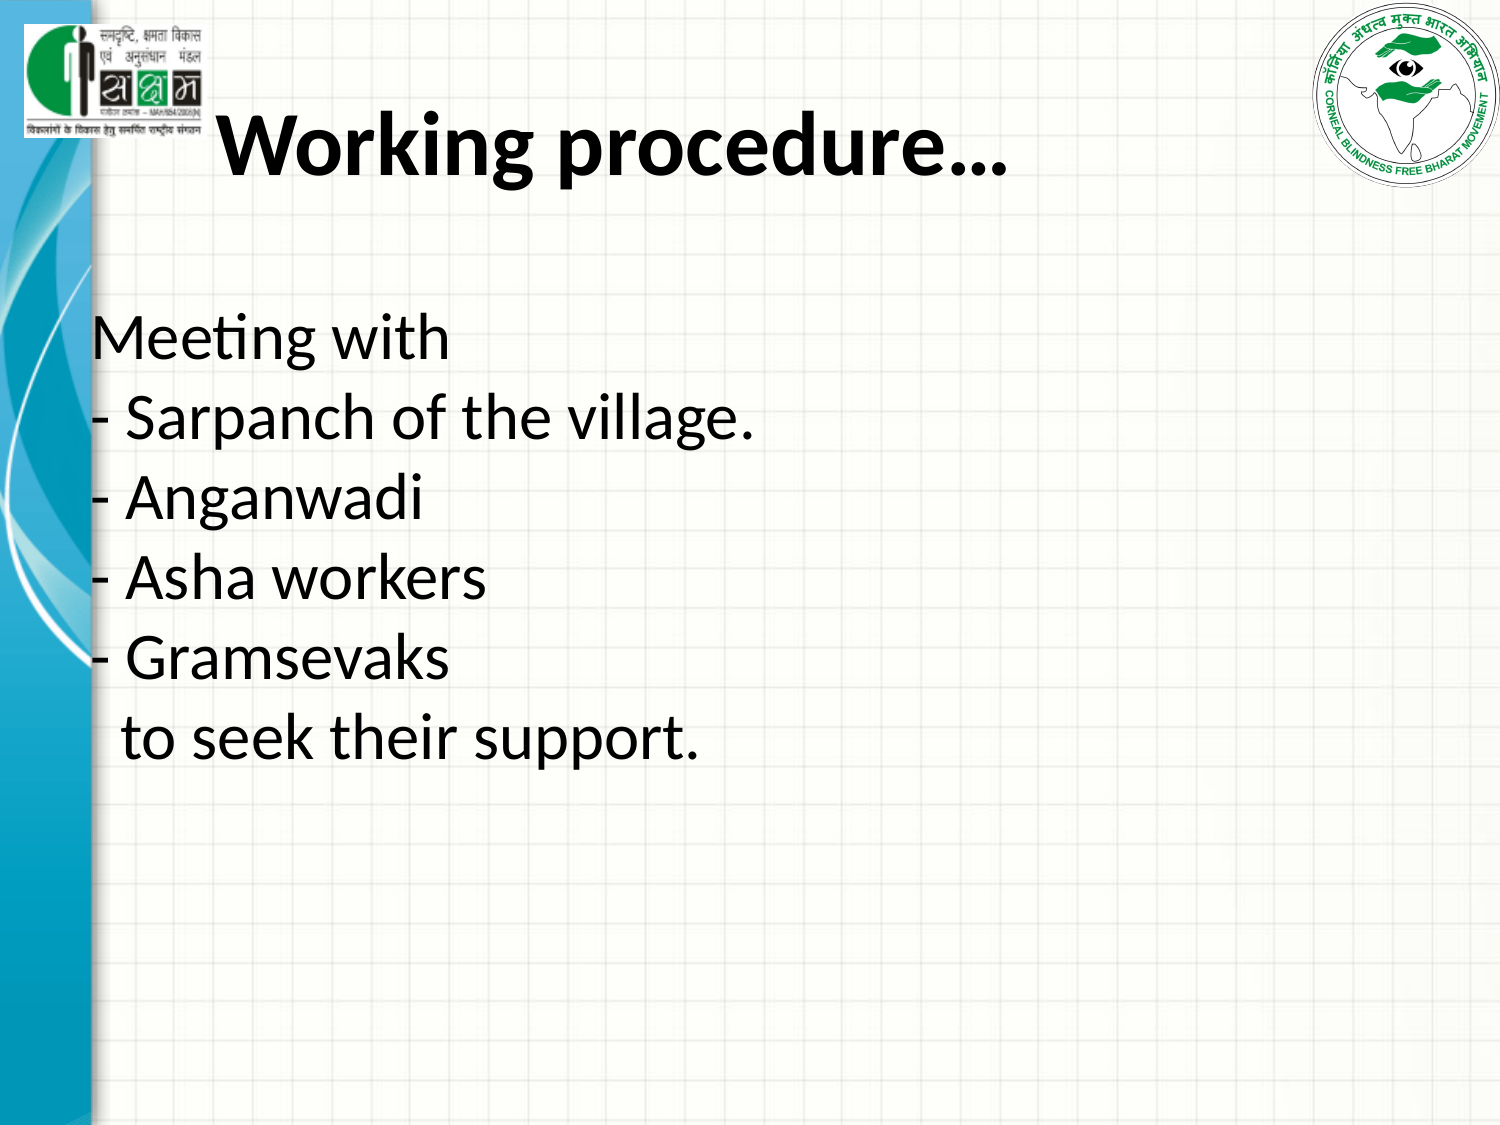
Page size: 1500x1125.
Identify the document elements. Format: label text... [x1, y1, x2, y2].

title Meeting with - Sarpanch of the village. - Anganwadi - Asha workers - Gramsevaks to seek their support. [75, 295, 1400, 850]
text_box Working procedure… [200, 45, 1500, 233]
picture [0, 0, 1500, 1125]
